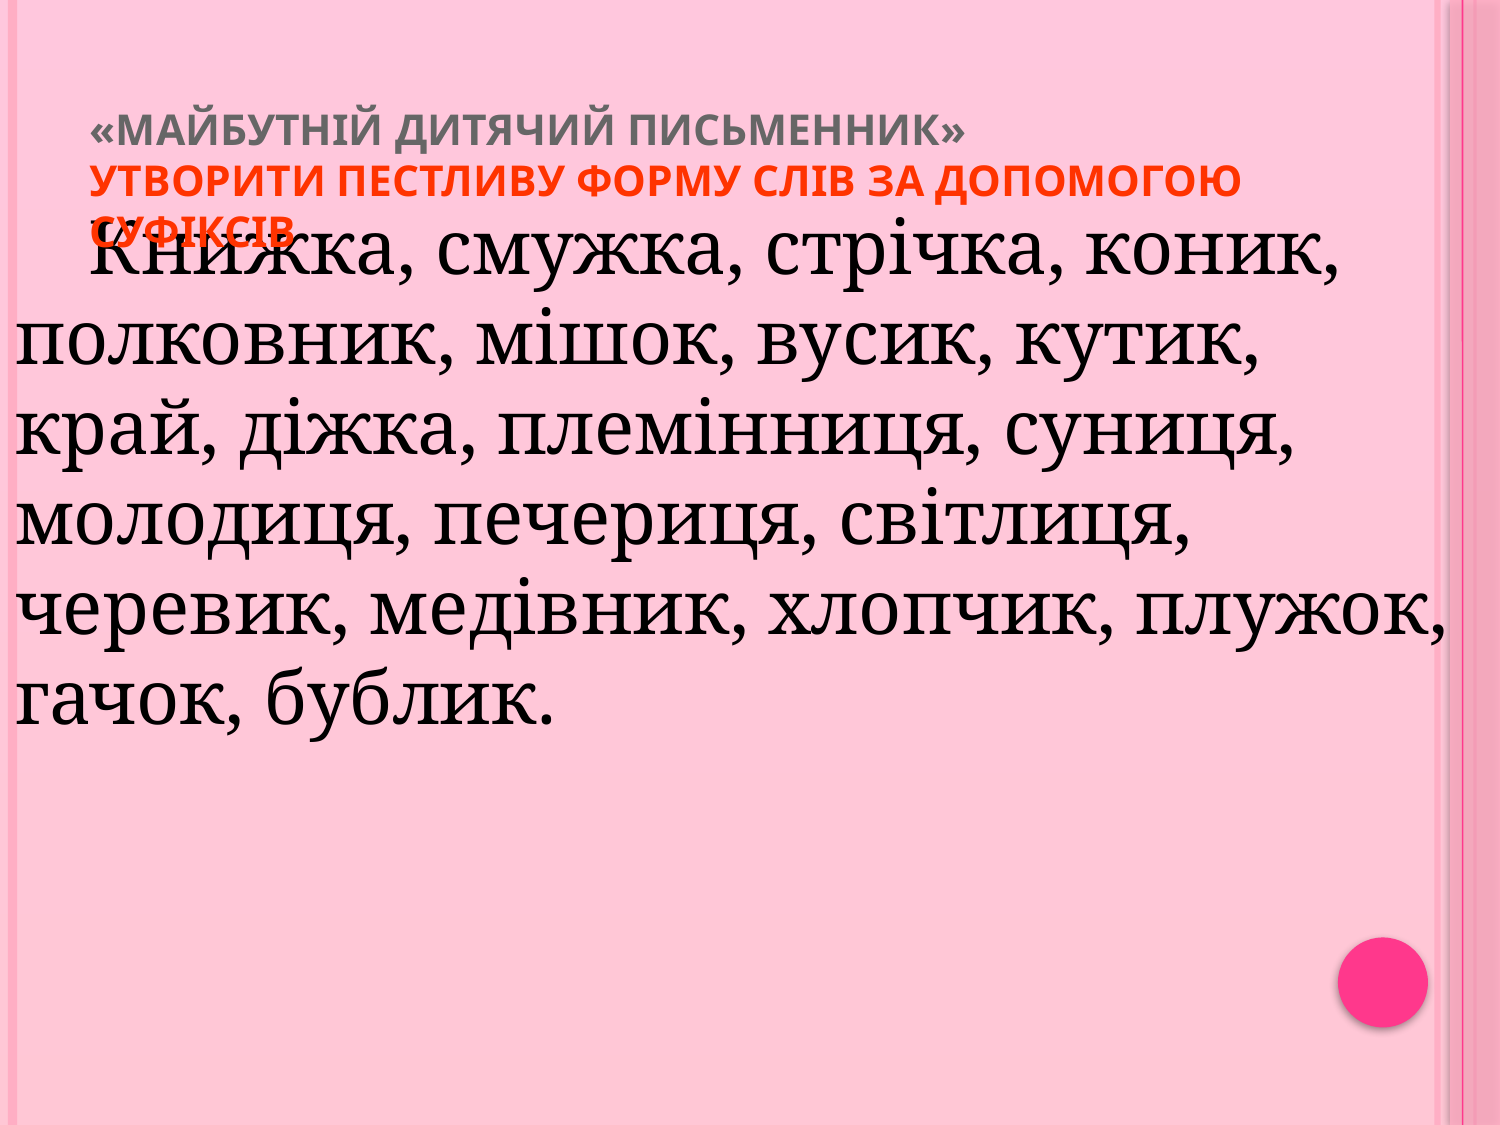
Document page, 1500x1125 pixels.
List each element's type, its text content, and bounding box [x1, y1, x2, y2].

text_box Книжка, смужка, стрічка, коник, полковник, мішок, вусик, кутик, край, діжка, племінниця, суниця, молодиця, печериця, світлиця, черевик, медівник, хлопчик, плужок, гачок, бублик. [0, 191, 1500, 792]
title «Майбутній дитячий письменник» Утворити пестливу форму слів за допомогою суфіксів [75, 45, 1300, 315]
